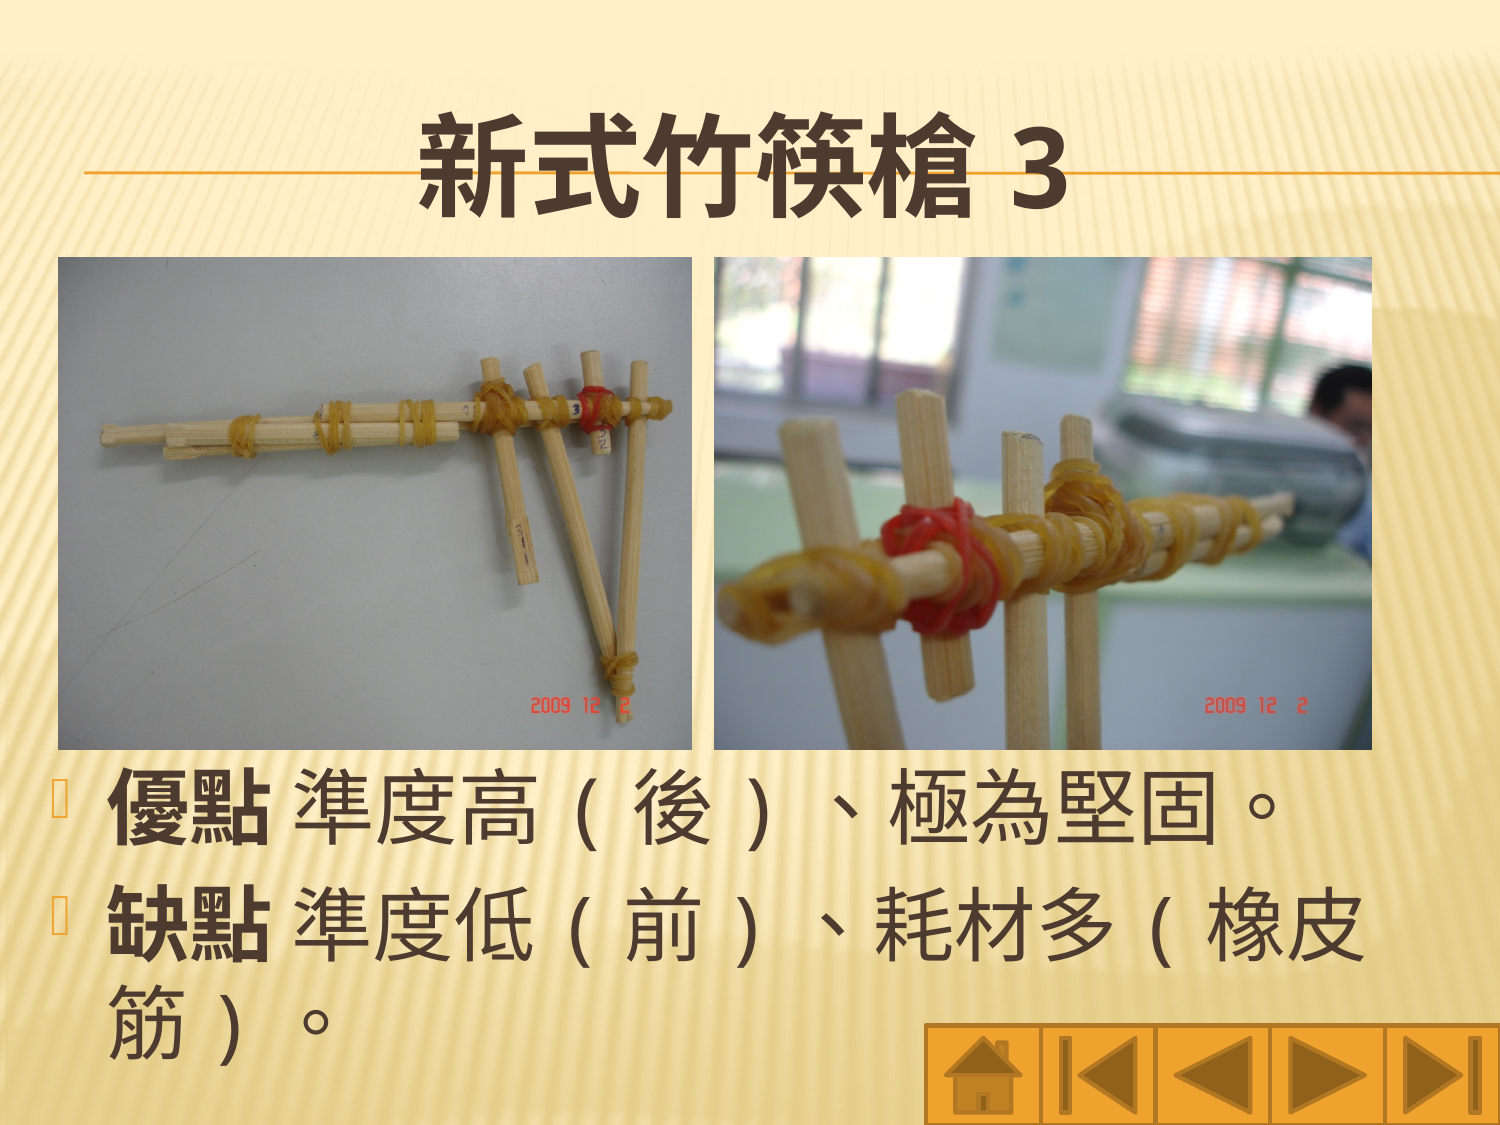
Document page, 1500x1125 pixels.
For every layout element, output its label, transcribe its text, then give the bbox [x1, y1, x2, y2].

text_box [925, 1025, 1500, 1125]
title 新式竹筷槍3 [70, 70, 1421, 258]
list 優點 準度高(後)、極為堅固。 缺點 準度低(前)、耗材多(橡皮筋)。 [35, 281, 1500, 1002]
picture [714, 257, 1372, 751]
picture [58, 257, 692, 751]
